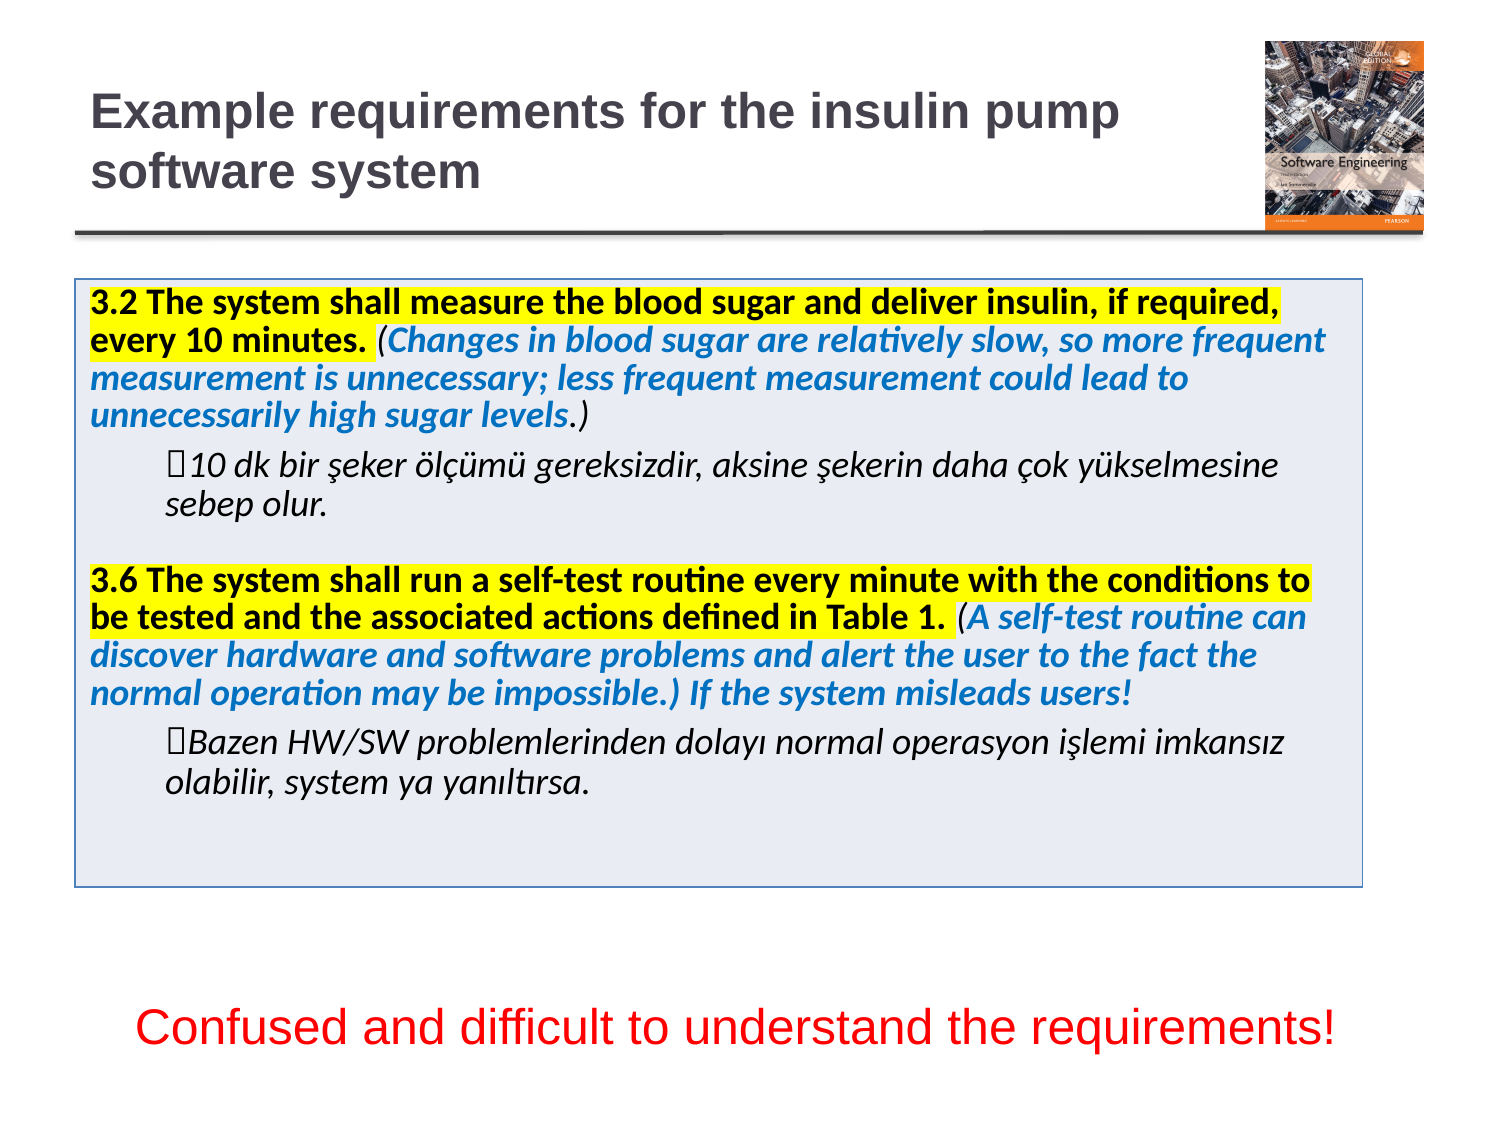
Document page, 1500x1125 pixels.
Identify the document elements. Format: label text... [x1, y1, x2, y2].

picture [1265, 41, 1424, 231]
title Example requirements for the insulin pump software system [74, 44, 1272, 233]
table_header 3.2 The system shall measure the blood sugar and deliver insulin, if required, every 10 minutes. (Changes in blood sugar are relatively slow, so more frequent measurement is unnecessary; less frequent measurement could lead to unnecessarily high sugar levels.) 10 dk bir şeker ölçümü gereksizdir, aksine şekerin daha çok yükselmesine sebep olur. 3.6 The system shall run a self-test routine every minute with the conditions to be tested and the associated actions defined in Table 1. (A self-test routine can discover hardware and software problems and alert the user to the fact the normal operation may be impossible.) If the system misleads users! Bazen HW/SW problemlerinden dolayı normal operasyon işlemi imkansız olabilir, system ya yanıltırsa. [76, 280, 1362, 886]
text_box Confused and difficult to understand the requirements! [120, 987, 1367, 1063]
